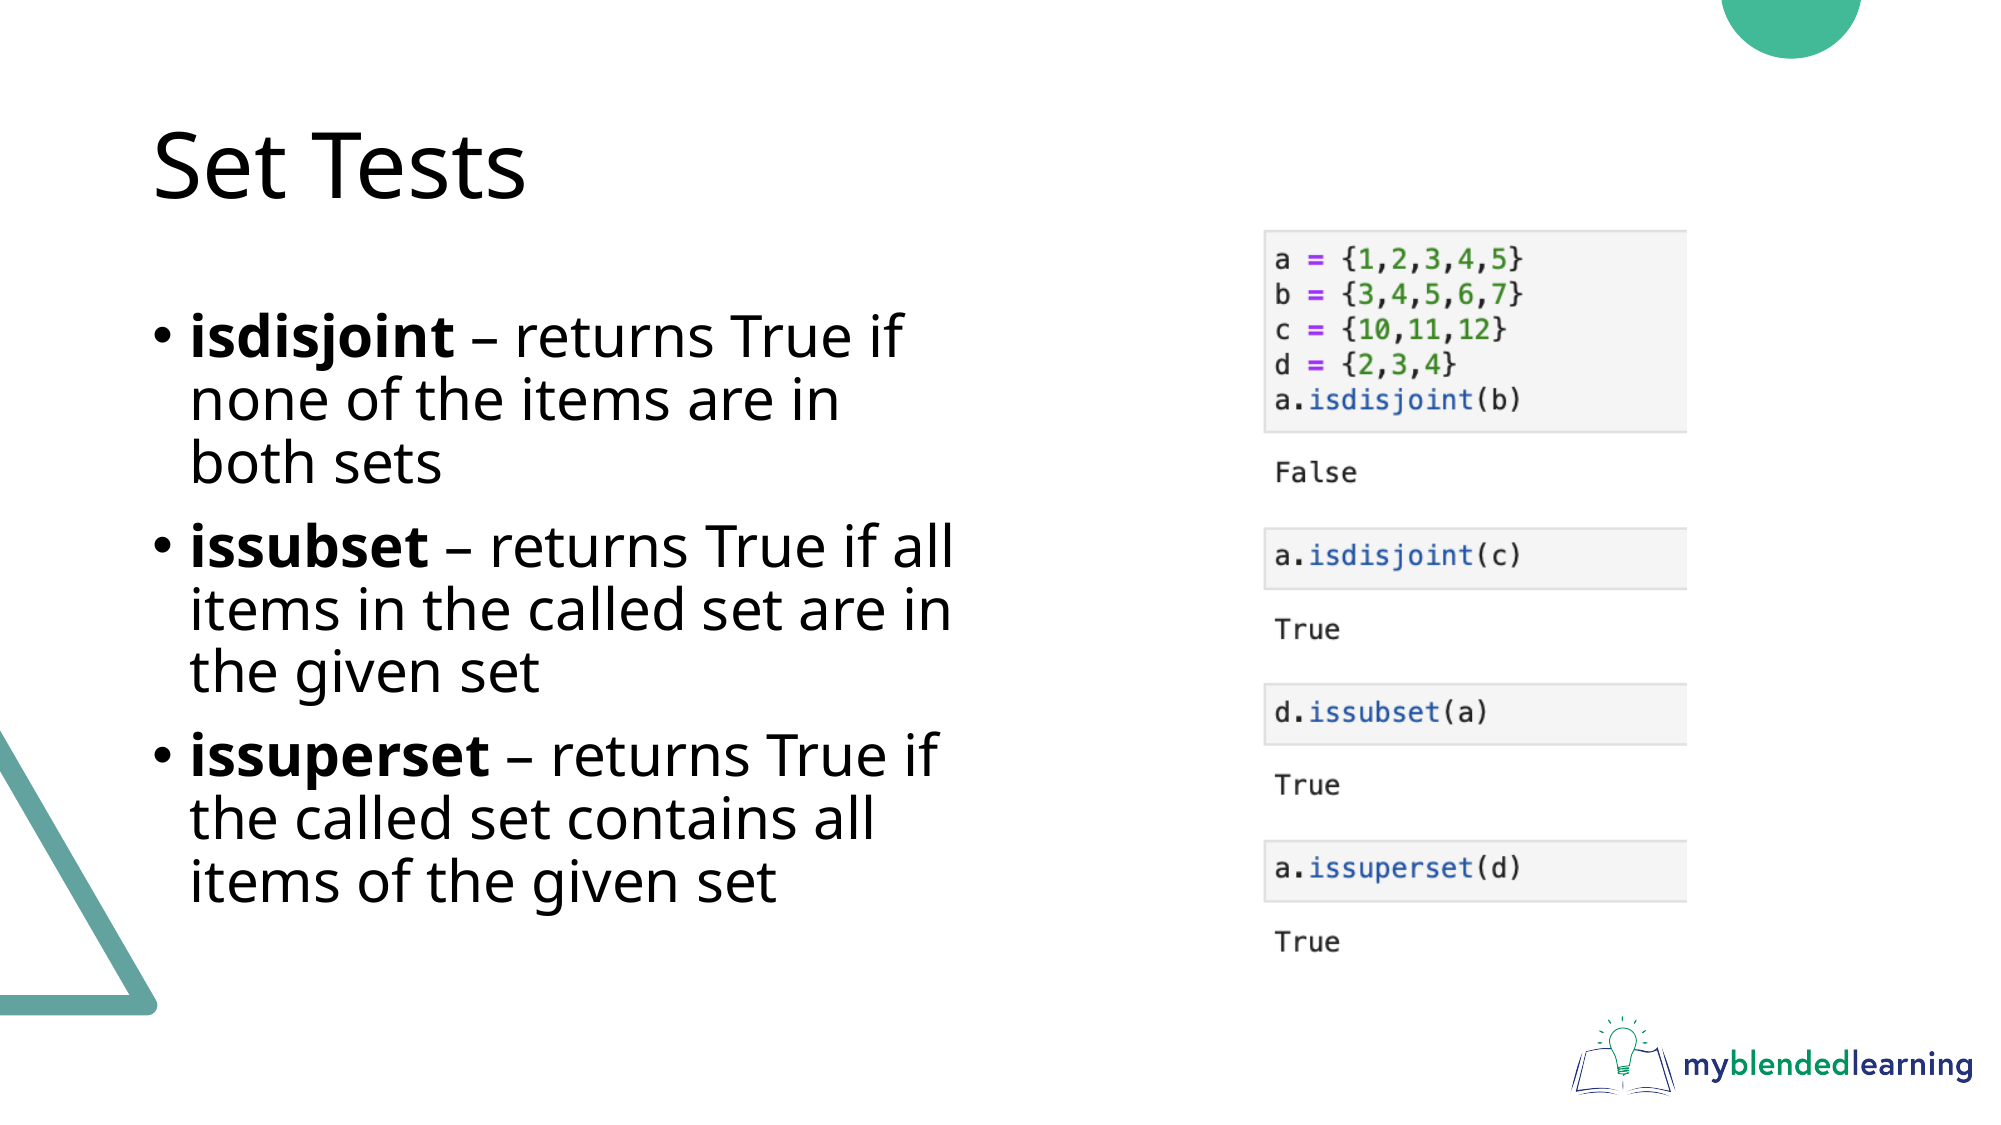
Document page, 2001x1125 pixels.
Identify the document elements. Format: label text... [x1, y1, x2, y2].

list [1260, 225, 1687, 963]
title Set Tests [137, 59, 1863, 278]
list isdisjoint – returns True if none of the items are in both sets issubset – returns True if all items in the called set are in the given set issuperset – returns True if the called set contains all items of the given set [137, 299, 988, 1014]
picture [1561, 1011, 1980, 1103]
